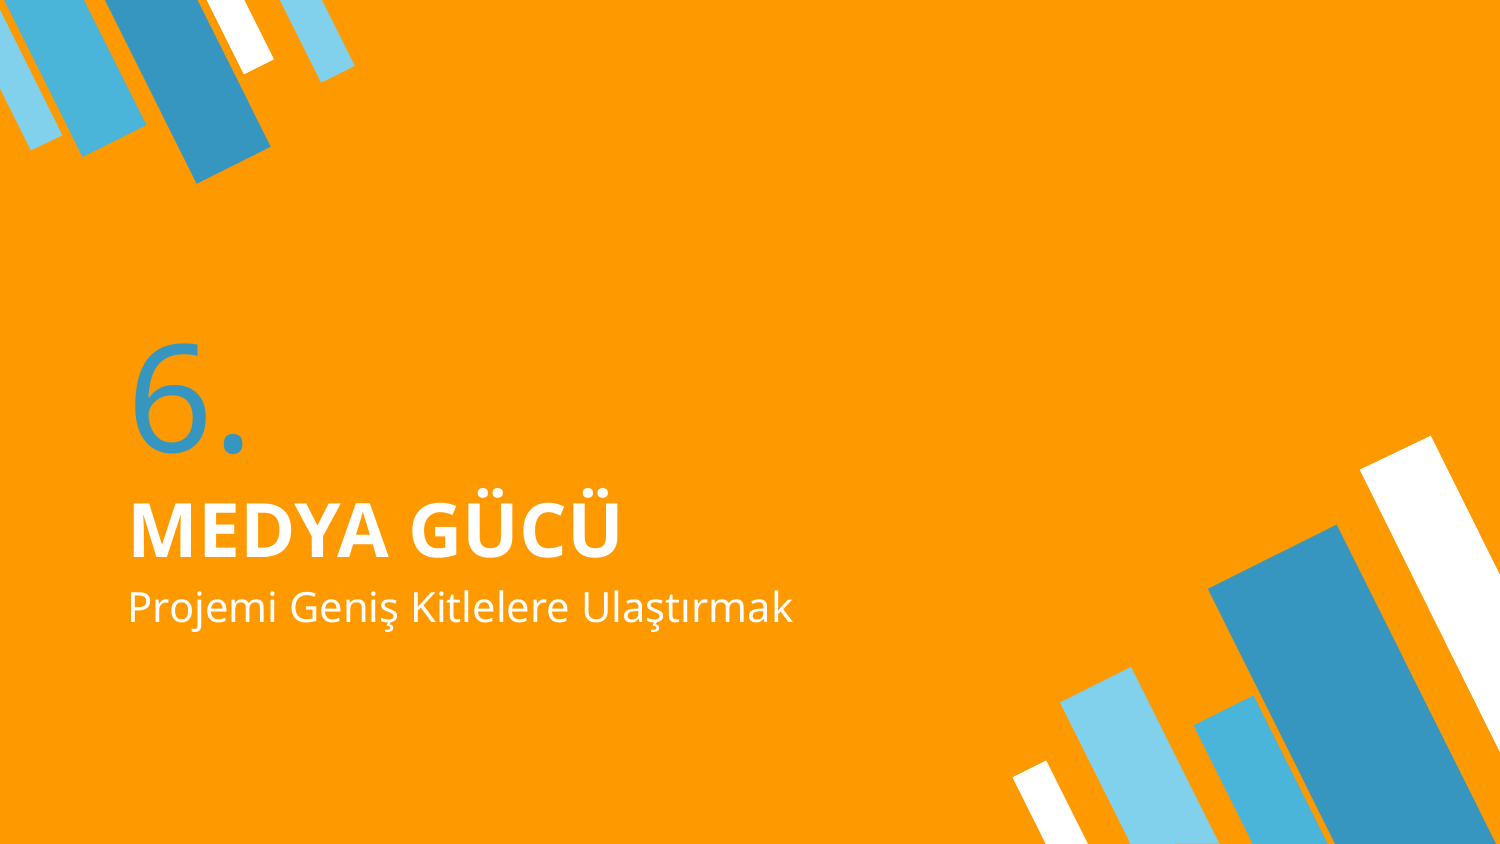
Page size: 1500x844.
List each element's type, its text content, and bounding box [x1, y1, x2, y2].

subtitle Projemi Geniş Kitlelere Ulaştırmak [112, 565, 945, 695]
title 6. MEDYA GÜCÜ [112, 397, 945, 565]
